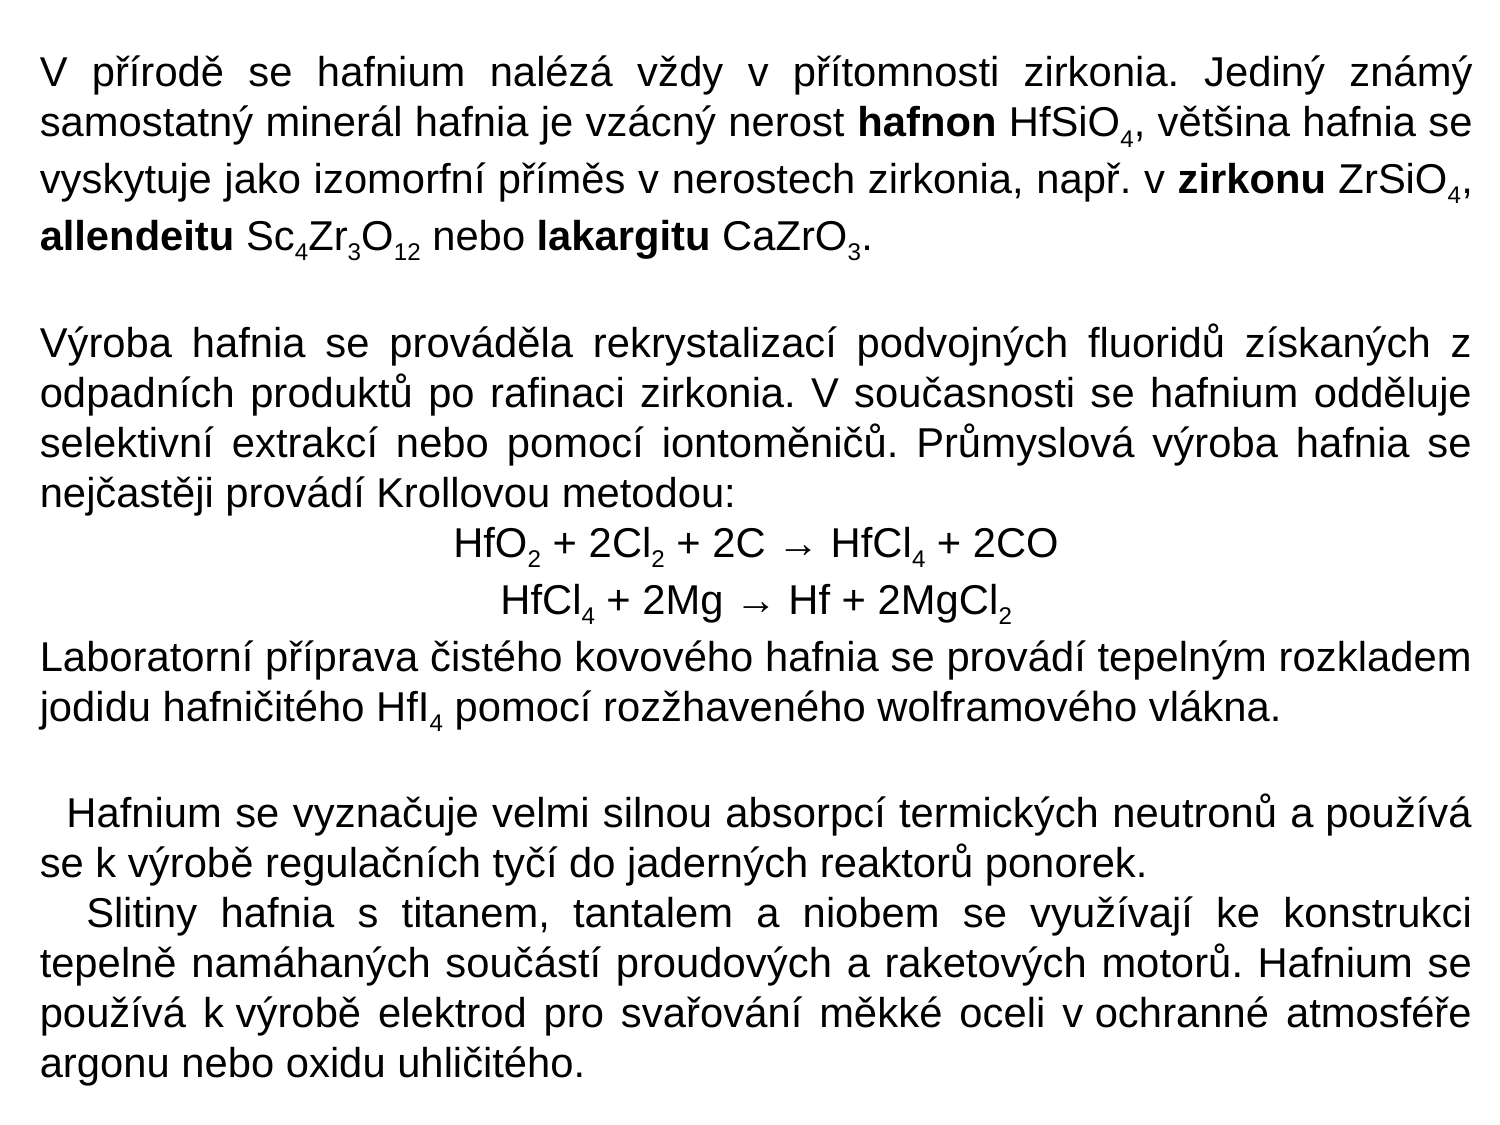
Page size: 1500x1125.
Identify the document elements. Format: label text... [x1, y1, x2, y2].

text_box V přírodě se hafnium nalézá vždy v přítomnosti zirkonia. Jediný známý samostatný minerál hafnia je vzácný nerost hafnon HfSiO4, většina hafnia se vyskytuje jako izomorfní příměs v nerostech zirkonia, např. v zirkonu ZrSiO4, allendeitu Sc4Zr3O12 nebo lakargitu CaZrO3. Výroba hafnia se prováděla rekrystalizací podvojných fluoridů získaných z odpadních produktů po rafinaci zirkonia. V současnosti se hafnium odděluje selektivní extrakcí nebo pomocí iontoměničů. Průmyslová výroba hafnia se nejčastěji provádí Krollovou metodou: HfO2 + 2Cl2 + 2C → HfCl4 + 2CO HfCl4 + 2Mg → Hf + 2MgCl2 Laboratorní příprava čistého kovového hafnia se provádí tepelným rozkladem jodidu hafničitého HfI4 pomocí rozžhaveného wolframového vlákna. Hafnium se vyznačuje velmi silnou absorpcí termických neutronů a používá se k výrobě regulačních tyčí do jaderných reaktorů ponorek. Slitiny hafnia s titanem, tantalem a niobem se využívají ke konstrukci tepelně namáhaných součástí proudových a raketových motorů. Hafnium se používá k výrobě elektrod pro svařování měkké oceli v ochranné atmosféře argonu nebo oxidu uhličitého. [24, 37, 1488, 1094]
